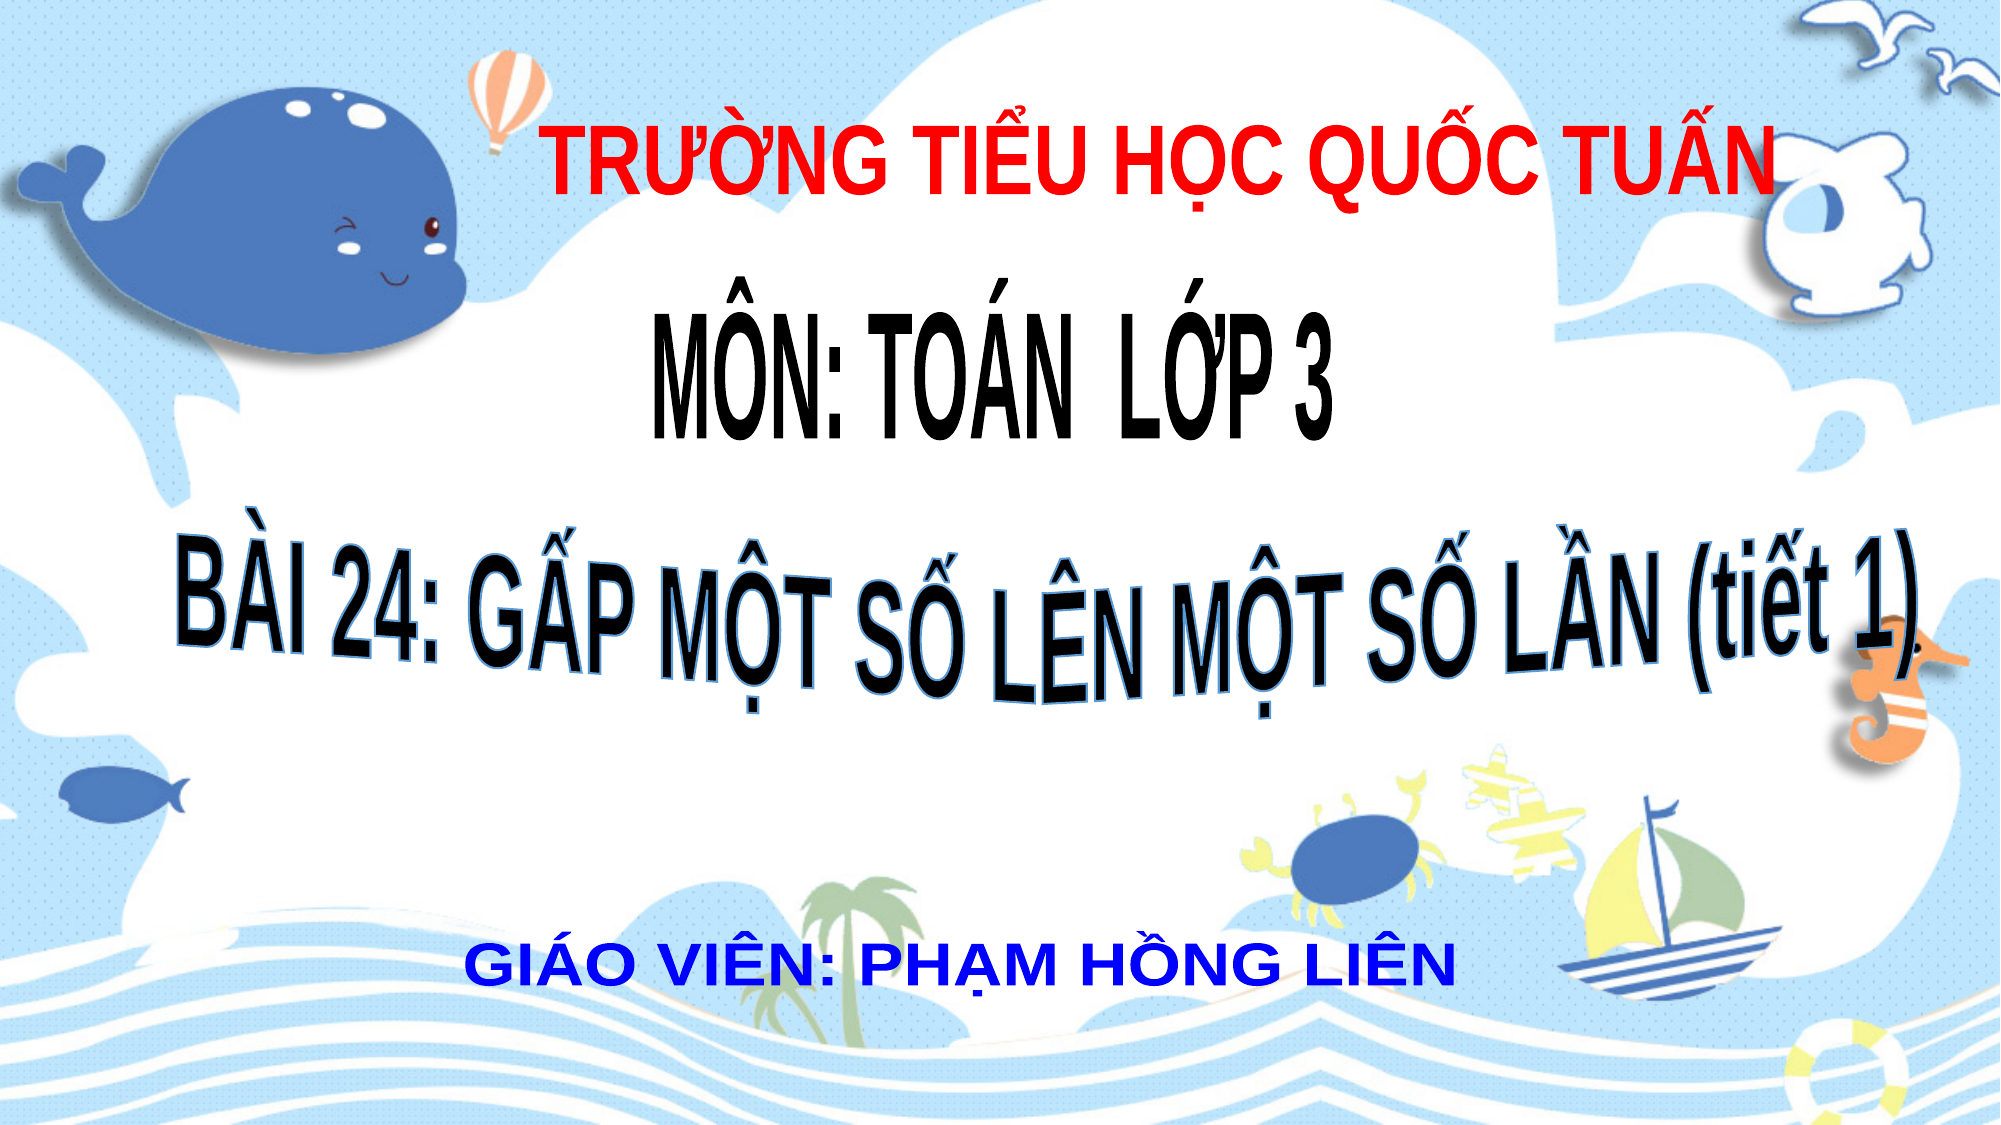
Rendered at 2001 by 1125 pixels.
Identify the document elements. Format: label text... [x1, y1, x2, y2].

text_box BÀI 24: GẤP MỘT SỐ LÊN MỘT SỐ LẦN (tiết 1) [290, 540, 304, 655]
text_box BÀI 24: GẤP MỘT SỐ LÊN MỘT SỐ LẦN (tiết 1) [373, 548, 419, 663]
text_box BÀI 24: GẤP MỘT SỐ LÊN MỘT SỐ LẦN (tiết 1) [1610, 550, 1659, 667]
picture [0, 0, 2000, 1125]
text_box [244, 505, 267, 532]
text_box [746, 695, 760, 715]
text_box BÀI 24: GẤP MỘT SỐ LÊN MỘT SỐ LẦN (tiết 1) [1893, 527, 1919, 682]
text_box BÀI 24: GẤP MỘT SỐ LÊN MỘT SỐ LẦN (tiết 1) [541, 526, 577, 558]
text_box BÀI 24: GẤP MỘT SỐ LÊN MỘT SỐ LẦN (tiết 1) [854, 579, 904, 696]
text_box BÀI 24: GẤP MỘT SỐ LÊN MỘT SỐ LẦN (tiết 1) [176, 532, 227, 648]
text_box BÀI 24: GẤP MỘT SỐ LÊN MỘT SỐ LẦN (tiết 1) [1236, 575, 1294, 693]
text_box BÀI 24: GẤP MỘT SỐ LÊN MỘT SỐ LẦN (tiết 1) [1249, 543, 1281, 572]
text_box BÀI 24: GẤP MỘT SỐ LÊN MỘT SỐ LẦN (tiết 1) [1049, 557, 1080, 585]
text_box BÀI 24: GẤP MỘT SỐ LÊN MỘT SỐ LẦN (tiết 1) [1710, 551, 1738, 661]
text_box BÀI 24: GẤP MỘT SỐ LÊN MỘT SỐ LẦN (tiết 1) [737, 538, 769, 566]
text_box BÀI 24: GẤP MỘT SỐ LÊN MỘT SỐ LẦN (tiết 1) [1420, 529, 1477, 680]
text_box BÀI 24: GẤP MỘT SỐ LÊN MỘT SỐ LẦN (tiết 1) [1295, 572, 1344, 688]
text_box BÀI 24: GẤP MỘT SỐ LÊN MỘT SỐ LẦN (tiết 1) [467, 553, 524, 670]
text_box BÀI 24: GẤP MỘT SỐ LÊN MỘT SỐ LẦN (tiết 1) [908, 551, 966, 700]
text_box BÀI 24: GẤP MỘT SỐ LÊN MỘT SỐ LẦN (tiết 1) [1041, 589, 1088, 706]
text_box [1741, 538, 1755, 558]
text_box BÀI 24: GẤP MỘT SỐ LÊN MỘT SỐ LẦN (tiết 1) [660, 565, 719, 683]
text_box BÀI 24: GẤP MỘT SỐ LÊN MỘT SỐ LẦN (tiết 1) [1172, 579, 1230, 697]
text_box BÀI 24: GẤP MỘT SỐ LÊN MỘT SỐ LẦN (tiết 1) [1741, 569, 1755, 658]
text_box BÀI 24: GẤP MỘT SỐ LÊN MỘT SỐ LẦN (tiết 1) [527, 558, 583, 674]
text_box BÀI 24: GẤP MỘT SỐ LÊN MỘT SỐ LẦN (tiết 1) [724, 570, 782, 687]
text_box BÀI 24: GẤP MỘT SỐ LÊN MỘT SỐ LẦN (tiết 1) [331, 543, 372, 660]
text_box BÀI 24: GẤP MỘT SỐ LÊN MỘT SỐ LẦN (tiết 1) [783, 574, 832, 690]
text_box BÀI 24: GẤP MỘT SỐ LÊN MỘT SỐ LẦN (tiết 1) [1761, 566, 1802, 657]
text_box BÀI 24: GẤP MỘT SỐ LÊN MỘT SỐ LẦN (tiết 1) [1556, 523, 1592, 556]
text_box BÀI 24: GẤP MỘT SỐ LÊN MỘT SỐ LẦN (tiết 1) [1687, 541, 1713, 695]
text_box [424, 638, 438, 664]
text_box BÀI 24: GẤP MỘT SỐ LÊN MỘT SỐ LẦN (tiết 1) [1549, 555, 1606, 672]
text_box BÀI 24: GẤP MỘT SỐ LÊN MỘT SỐ LẦN (tiết 1) [1765, 527, 1804, 564]
text_box BÀI 24: GẤP MỘT SỐ LÊN MỘT SỐ LẦN (tiết 1) [1802, 545, 1830, 655]
text_box BÀI 24: GẤP MỘT SỐ LÊN MỘT SỐ LẦN (tiết 1) [1094, 585, 1143, 703]
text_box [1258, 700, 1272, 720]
text_box BÀI 24: GẤP MỘT SỐ LÊN MỘT SỐ LẦN (tiết 1) [993, 588, 1036, 705]
text_box BÀI 24: GẤP MỘT SỐ LÊN MỘT SỐ LẦN (tiết 1) [230, 538, 286, 654]
text_box BÀI 24: GẤP MỘT SỐ LÊN MỘT SỐ LẦN (tiết 1) [587, 560, 635, 675]
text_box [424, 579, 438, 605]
text_box [899, 656, 1638, 716]
text_box BÀI 24: GẤP MỘT SỐ LÊN MỘT SỐ LẦN (tiết 1) [1505, 560, 1548, 675]
text_box BÀI 24: GẤP MỘT SỐ LÊN MỘT SỐ LẦN (tiết 1) [1854, 535, 1894, 651]
text_box BÀI 24: GẤP MỘT SỐ LÊN MỘT SỐ LẦN (tiết 1) [1366, 567, 1416, 684]
